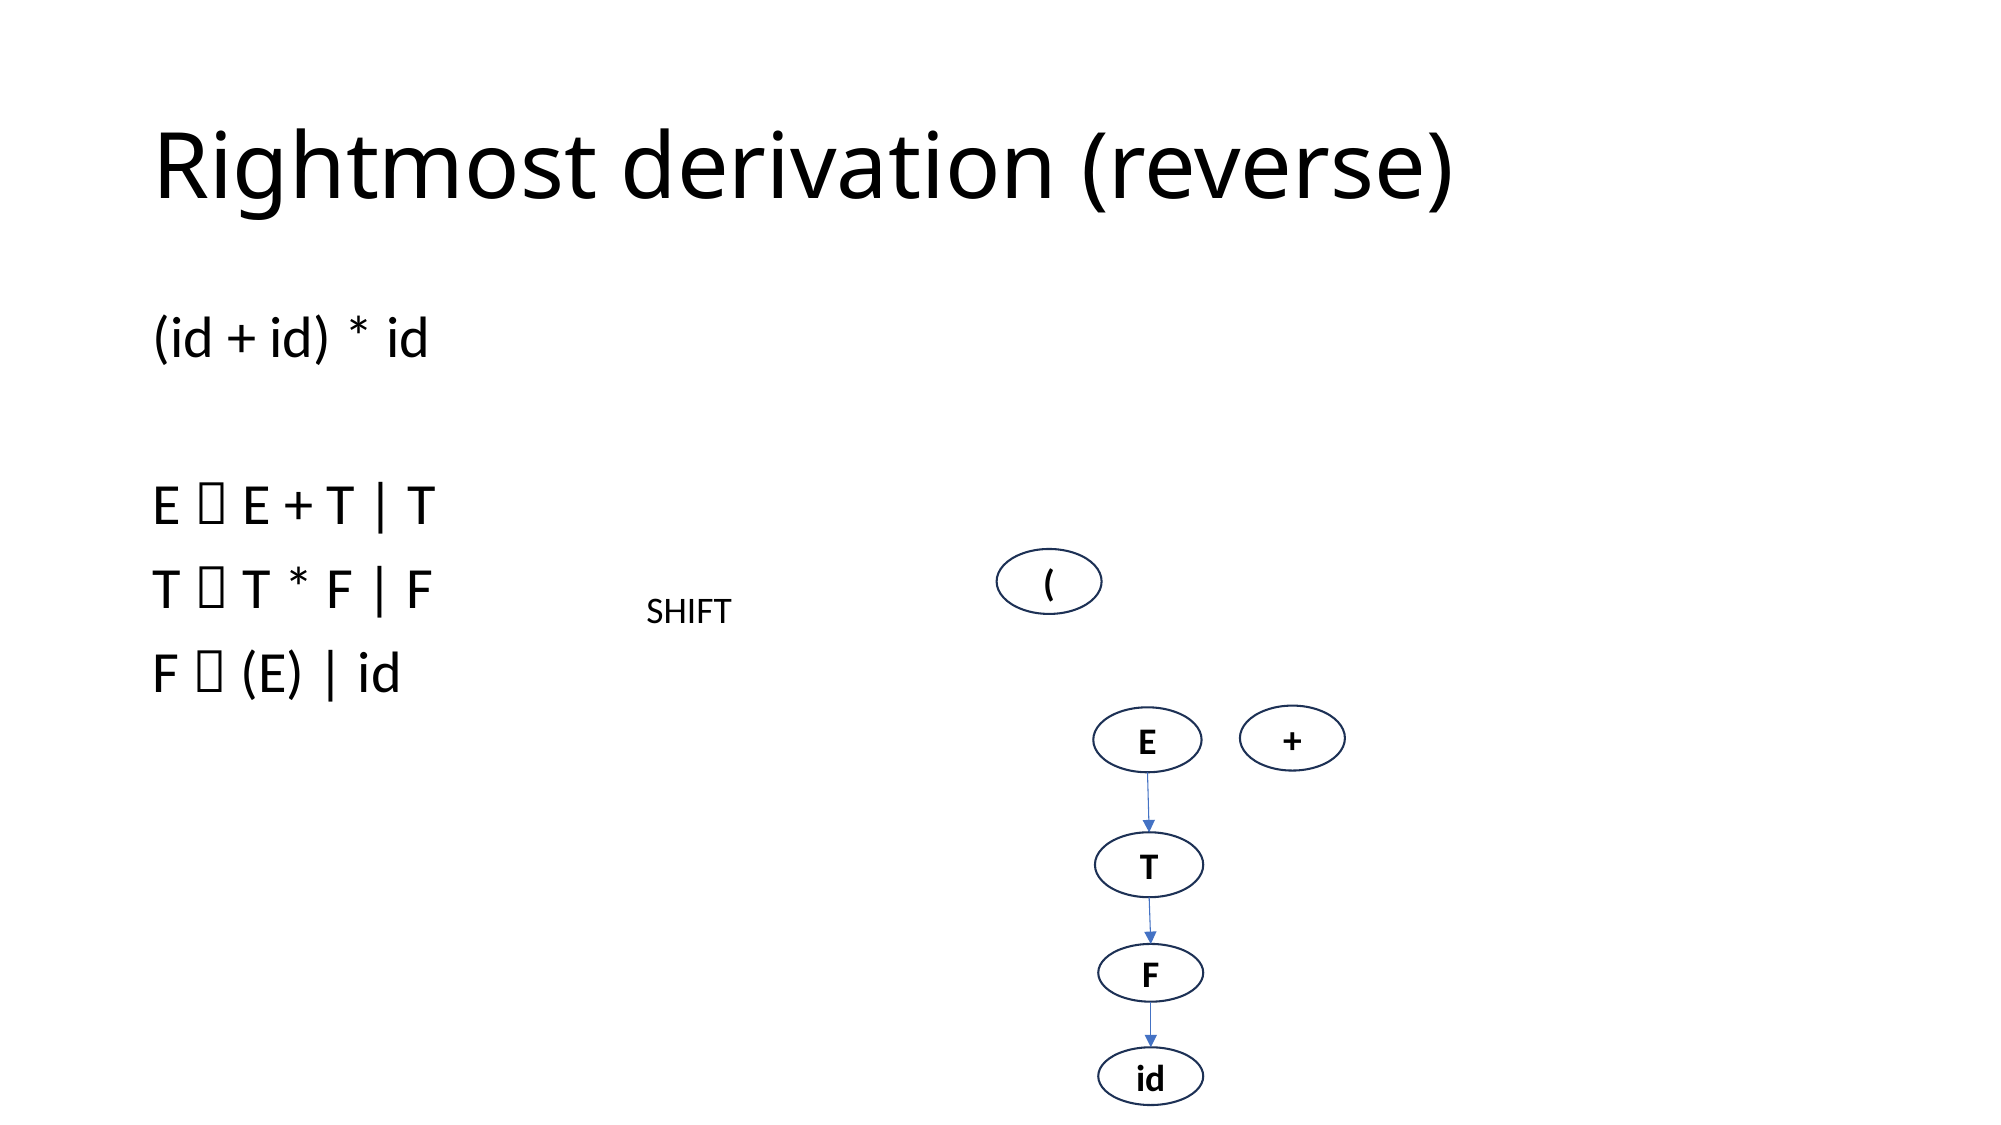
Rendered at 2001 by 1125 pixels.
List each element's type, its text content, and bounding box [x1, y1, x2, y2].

text_box E [1092, 706, 1203, 774]
list (id + id) * id E  E + T | T T  T * F | F F  (E) | id [137, 299, 1863, 1014]
text_box + [1238, 704, 1346, 772]
text_box F [1097, 942, 1205, 1003]
text_box id [1097, 1046, 1205, 1107]
text_box T [1093, 831, 1205, 899]
title Rightmost derivation (reverse) [137, 59, 1863, 278]
text_box ( [995, 547, 1103, 615]
text_box SHIFT [631, 578, 860, 638]
